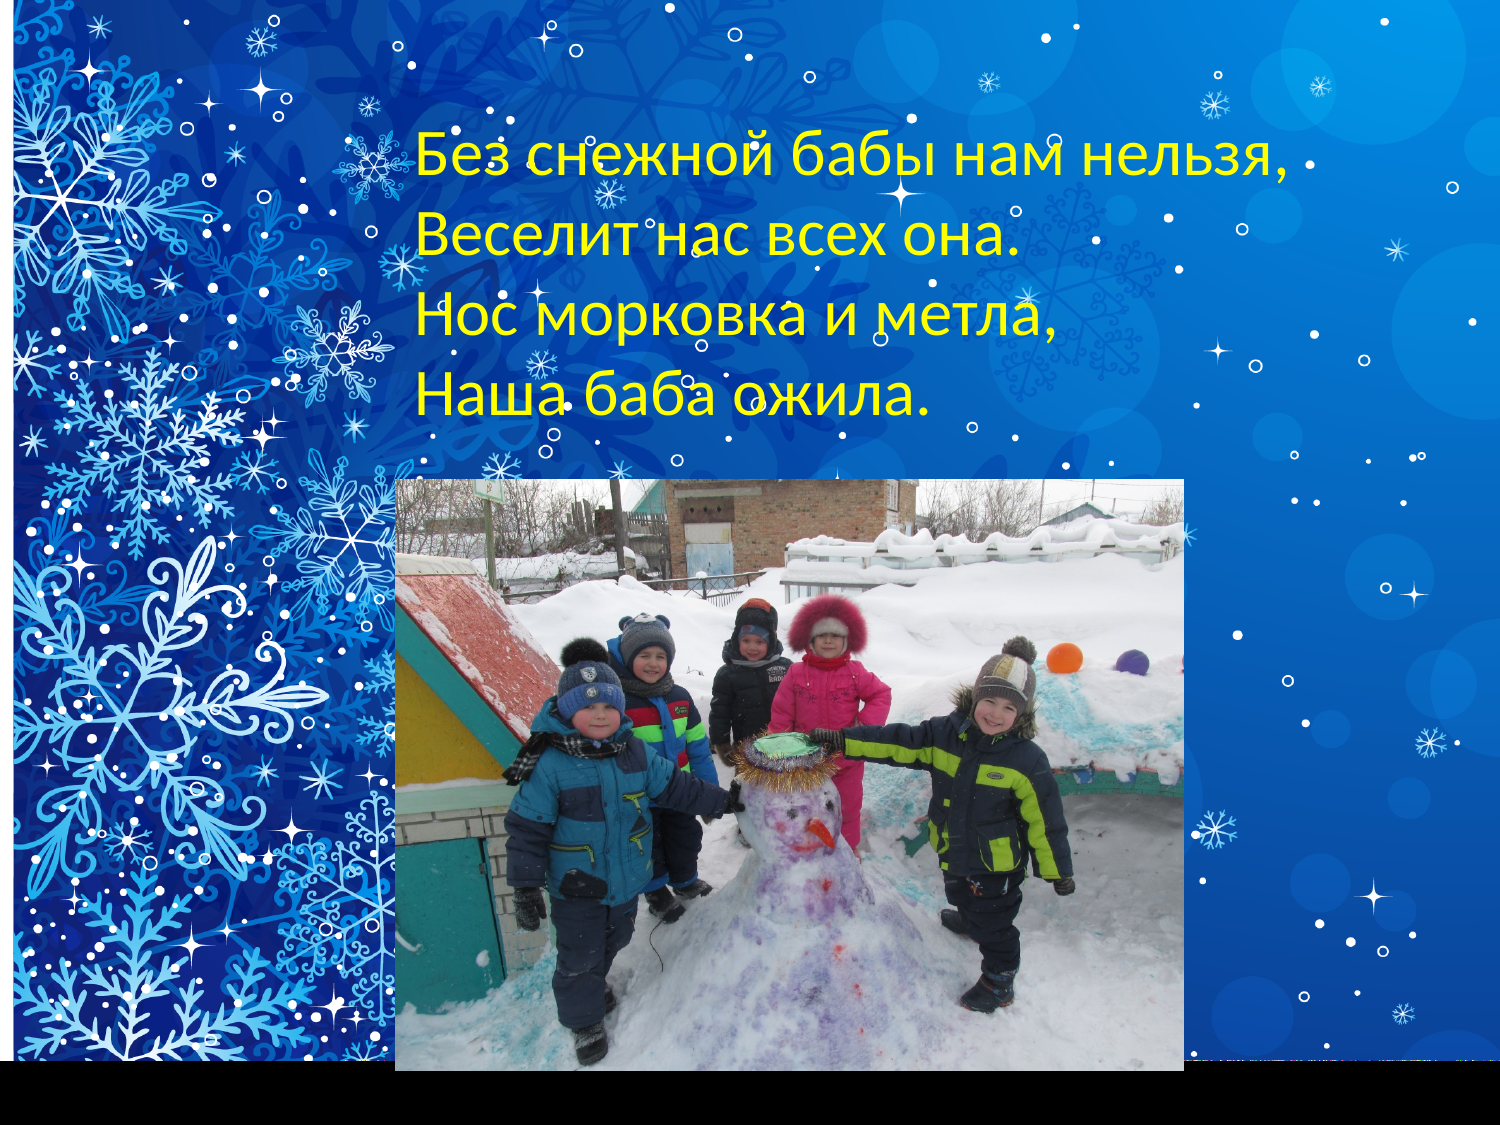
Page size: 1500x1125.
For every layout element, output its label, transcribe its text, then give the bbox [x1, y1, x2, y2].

text_box Без снежной бабы нам нельзя, Веселит нас всех она. Нос морковка и метла, Наша баба ожила. [399, 101, 1307, 437]
picture [0, 0, 1500, 1125]
